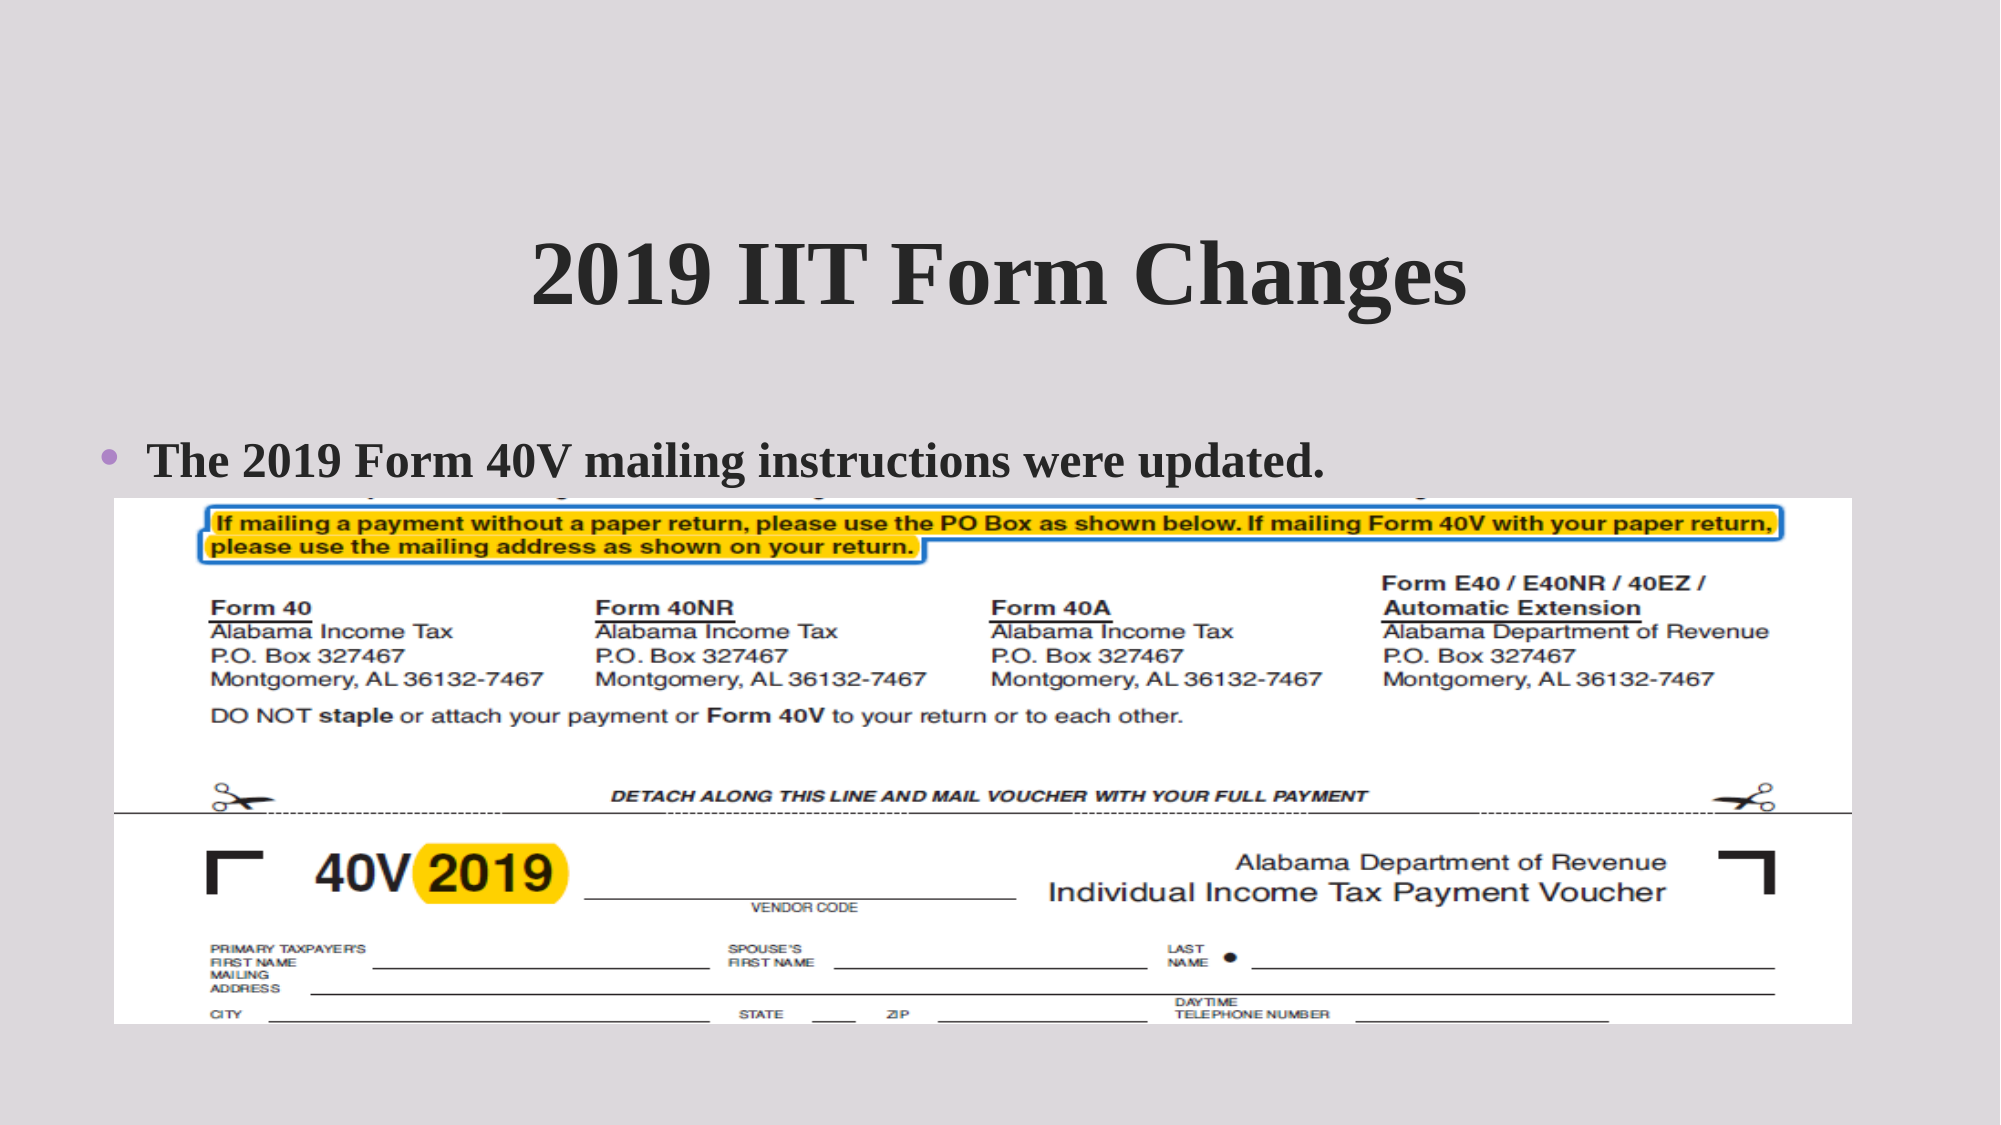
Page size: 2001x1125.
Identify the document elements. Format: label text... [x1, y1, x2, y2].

title 2019 IIT Form Changes [212, 161, 1788, 375]
list The 2019 Form 40V mailing instructions were updated. [84, 419, 1943, 964]
picture [114, 498, 1852, 1024]
